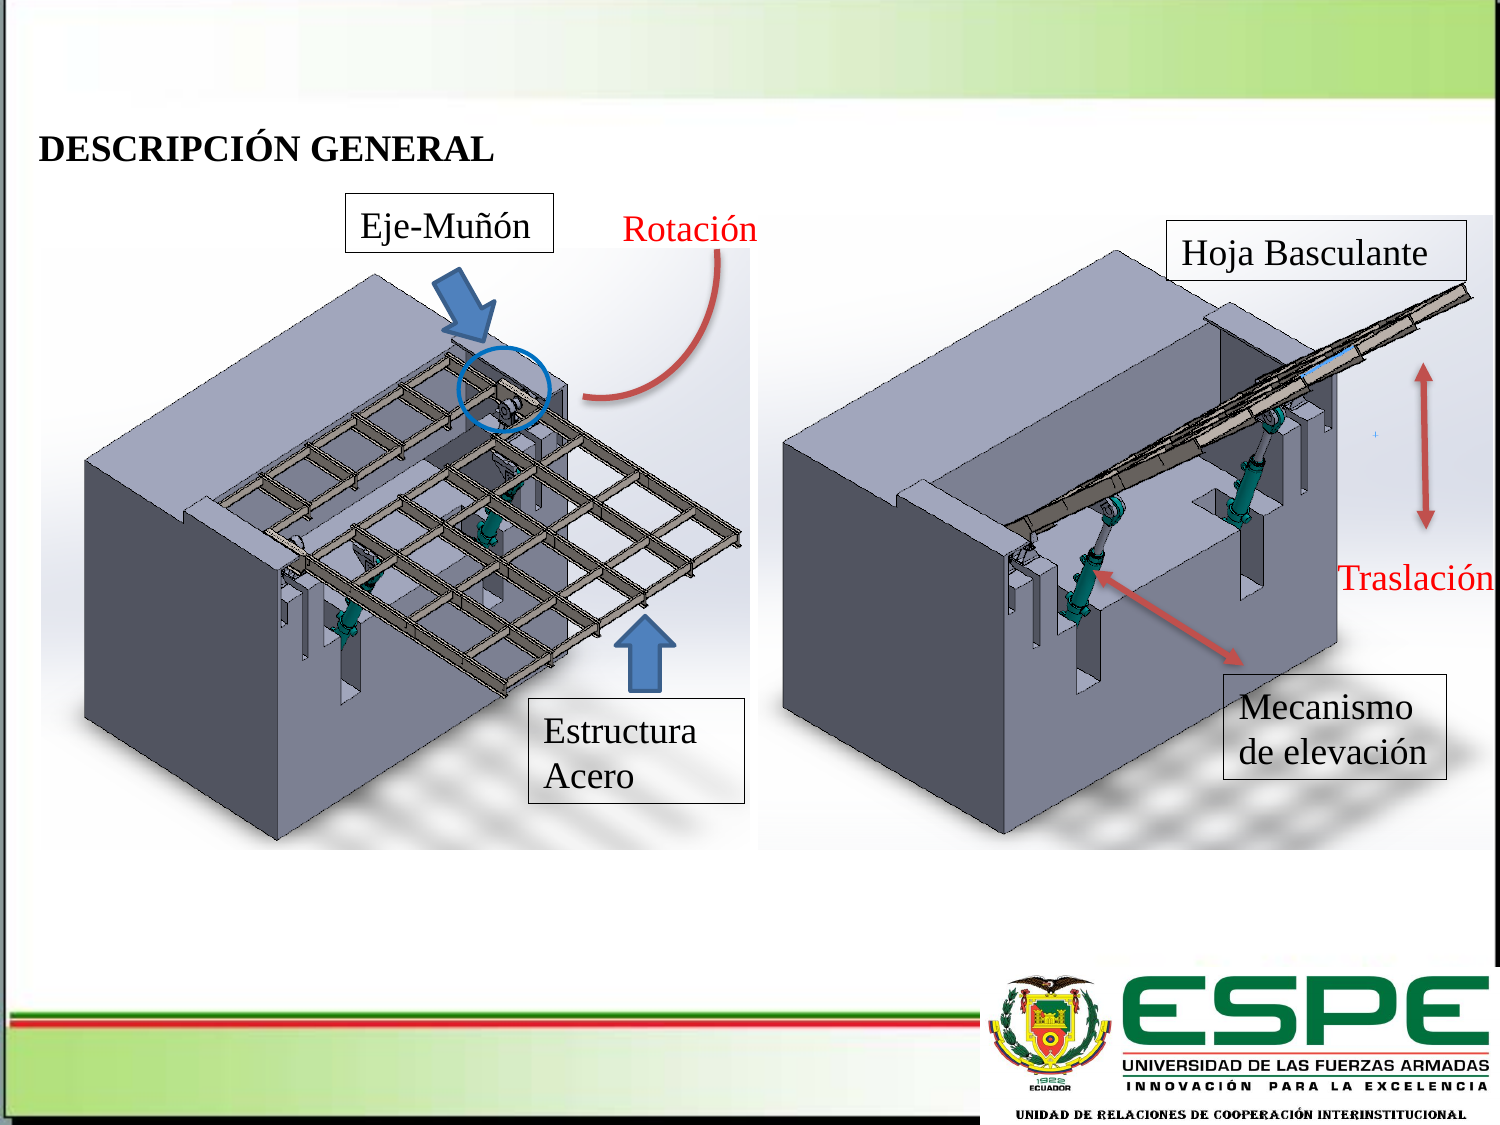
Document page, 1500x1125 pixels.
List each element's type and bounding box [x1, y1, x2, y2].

text_box [1422, 362, 1427, 530]
picture [0, 0, 1500, 1125]
text_box [1092, 569, 1245, 666]
